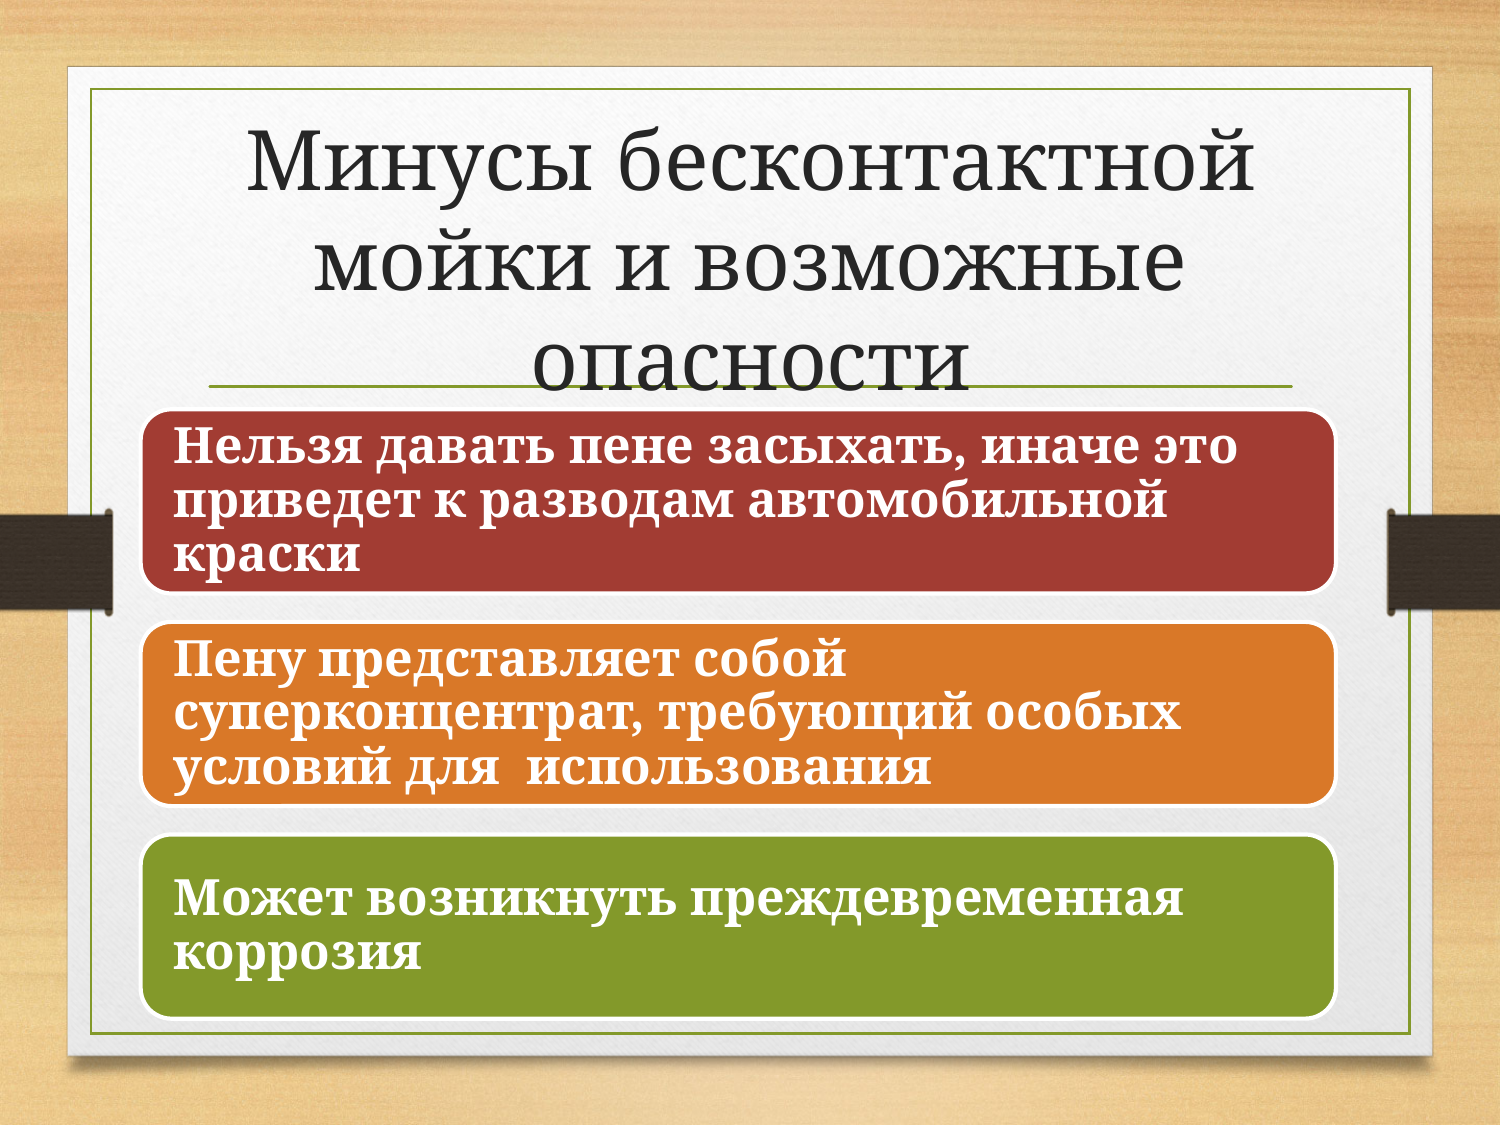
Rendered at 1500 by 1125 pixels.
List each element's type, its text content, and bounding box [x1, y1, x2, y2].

picture [0, 0, 1500, 1125]
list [140, 408, 1337, 1020]
title Минусы бесконтактной мойки и возможные опасности [193, 150, 1309, 365]
